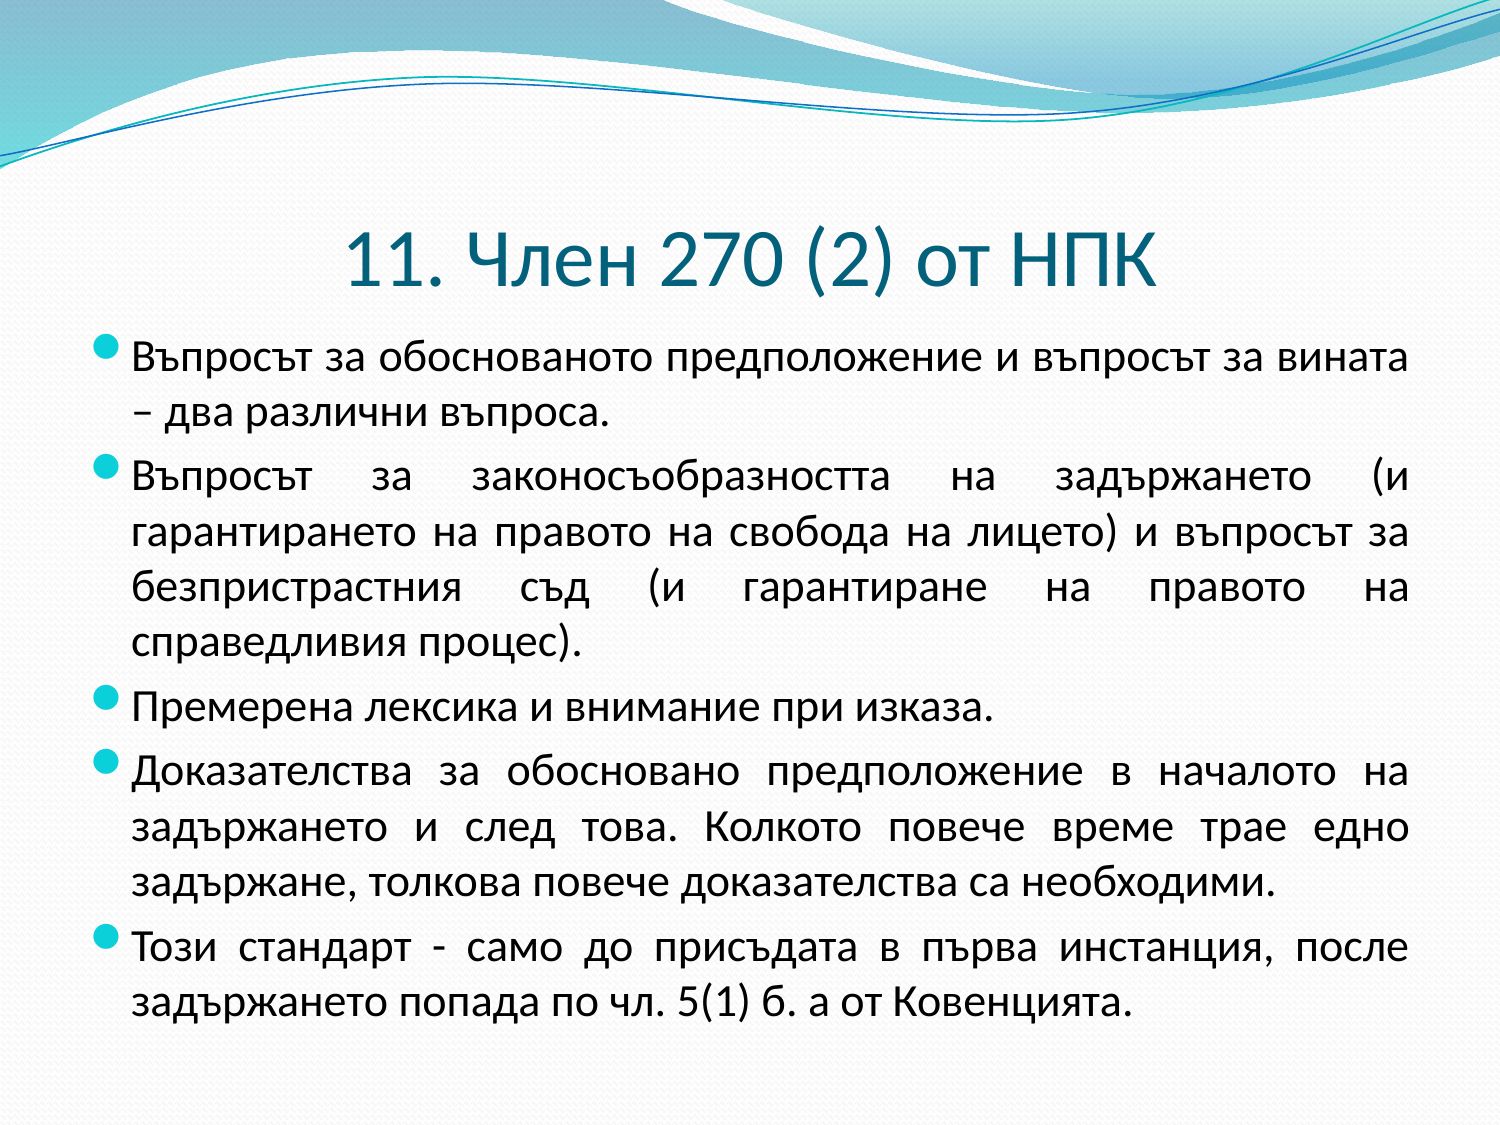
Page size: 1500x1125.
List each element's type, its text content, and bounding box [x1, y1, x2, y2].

list Въпросът за обоснованото предположение и въпросът за вината – два различни въпроса. Въпросът за законосъобразността на задържането (и гарантирането на правото на свобода на лицето) и въпросът за безпристрастния съд (и гарантиране на правото на справедливия процес). Премерена лексика и внимание при изказа. Доказателства за обосновано предположение в началото на задържането и след това. Колкото повече време трае едно задържане, толкова повече доказателства са необходими. Този стандарт - само до присъдата в първа инстанция, после задържането попада по чл. 5(1) б. а от Ковенцията. [75, 317, 1425, 1038]
title 11. Член 270 (2) от НПК [75, 115, 1425, 303]
